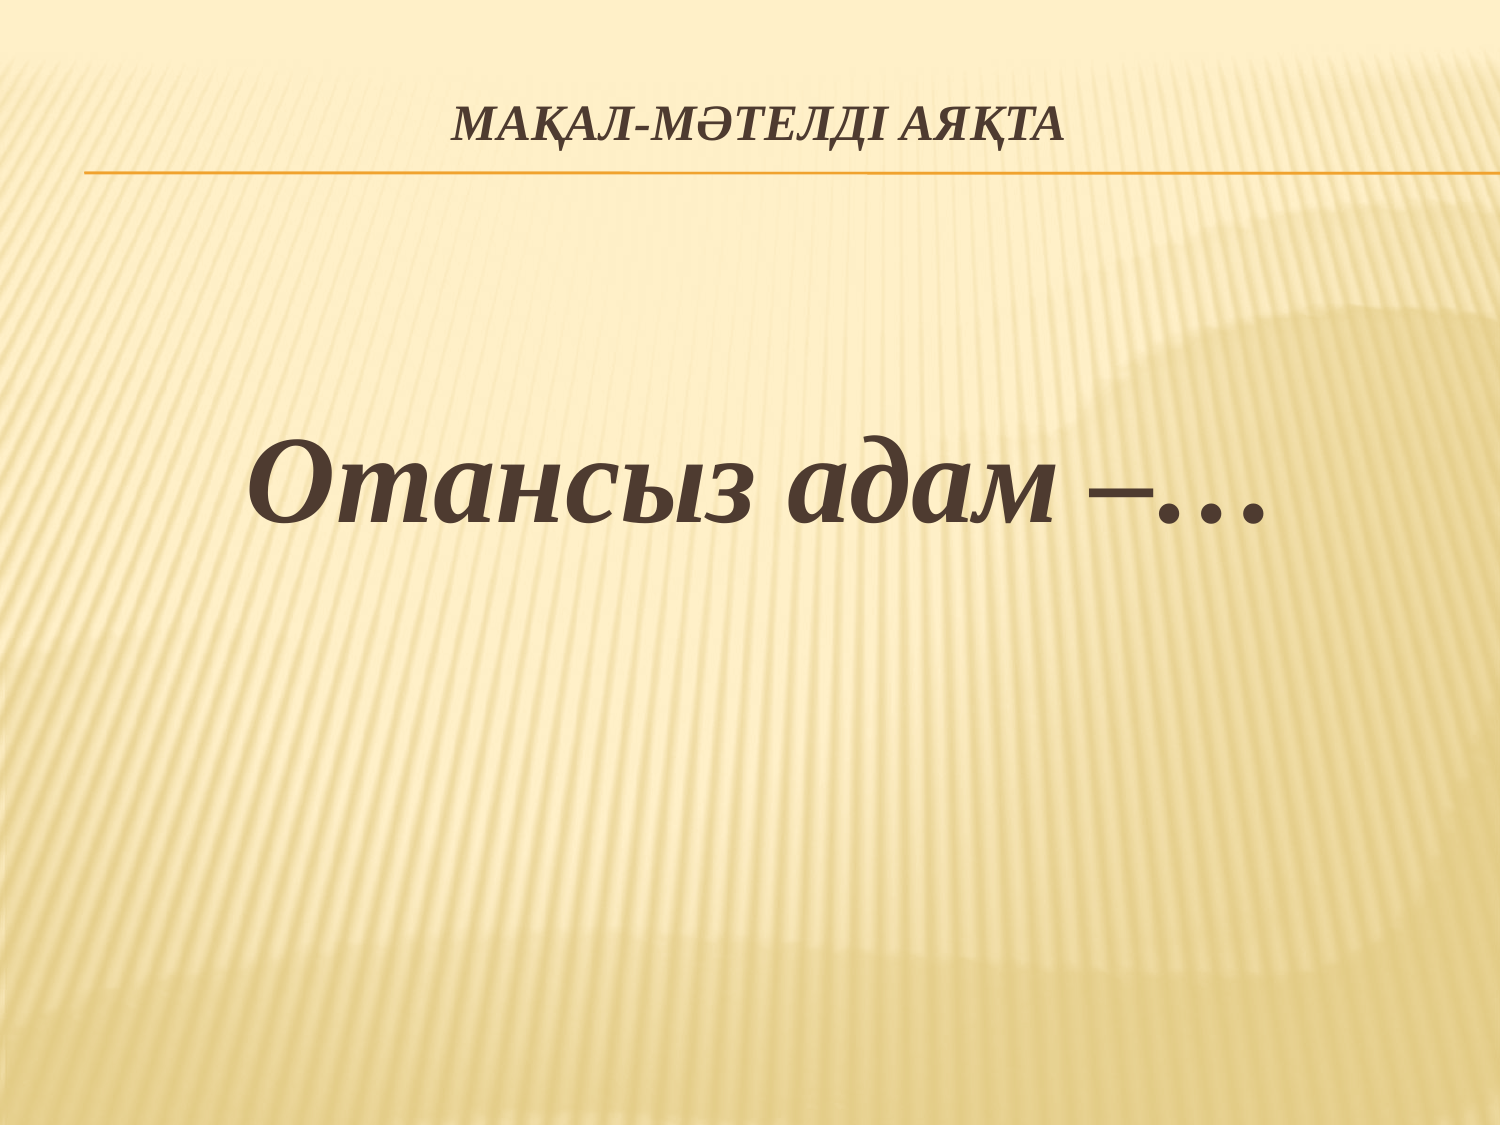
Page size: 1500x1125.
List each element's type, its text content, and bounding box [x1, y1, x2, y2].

title Мақал-мәтелді аяқта [46, 82, 1472, 220]
list Отансыз адам –… [50, 254, 1475, 998]
